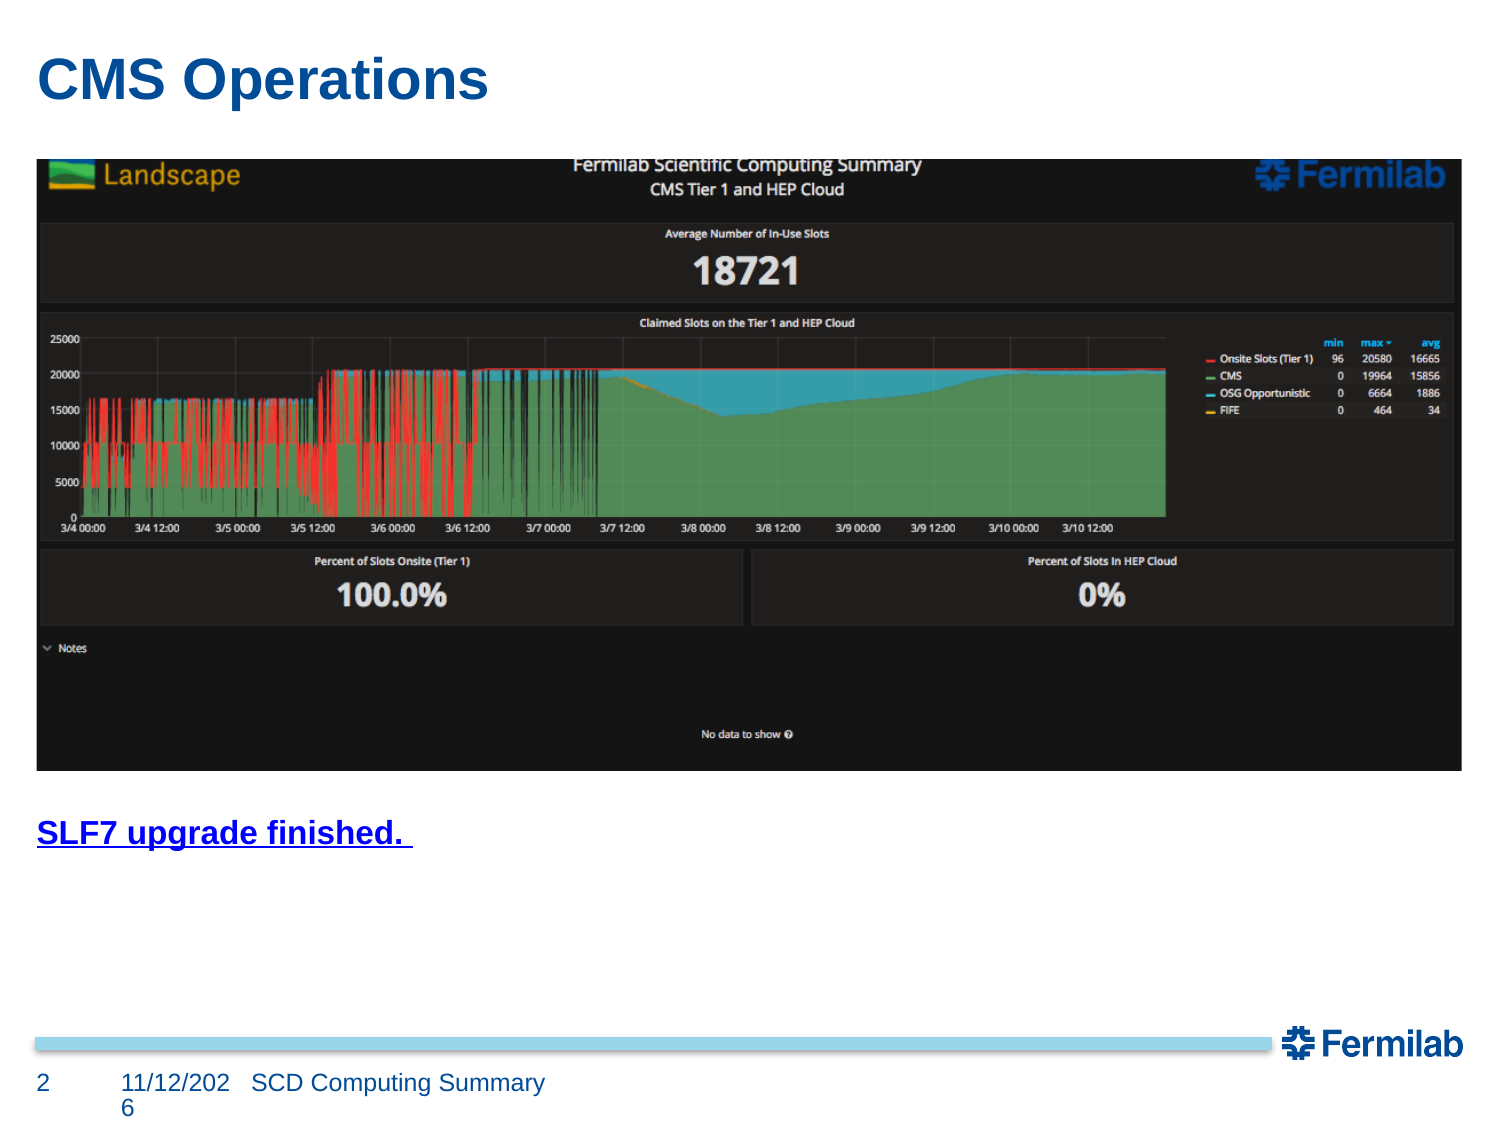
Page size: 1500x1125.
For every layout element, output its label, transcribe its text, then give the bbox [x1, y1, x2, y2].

picture [36, 159, 1462, 771]
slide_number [120, 1066, 232, 1107]
title CMS Operations [37, 41, 1463, 112]
picture [1282, 1026, 1463, 1060]
slide_number 2 [36, 1066, 105, 1106]
list SLF7 upgrade finished. [36, 810, 1462, 990]
footer SCD Computing Summary [251, 1066, 1277, 1107]
